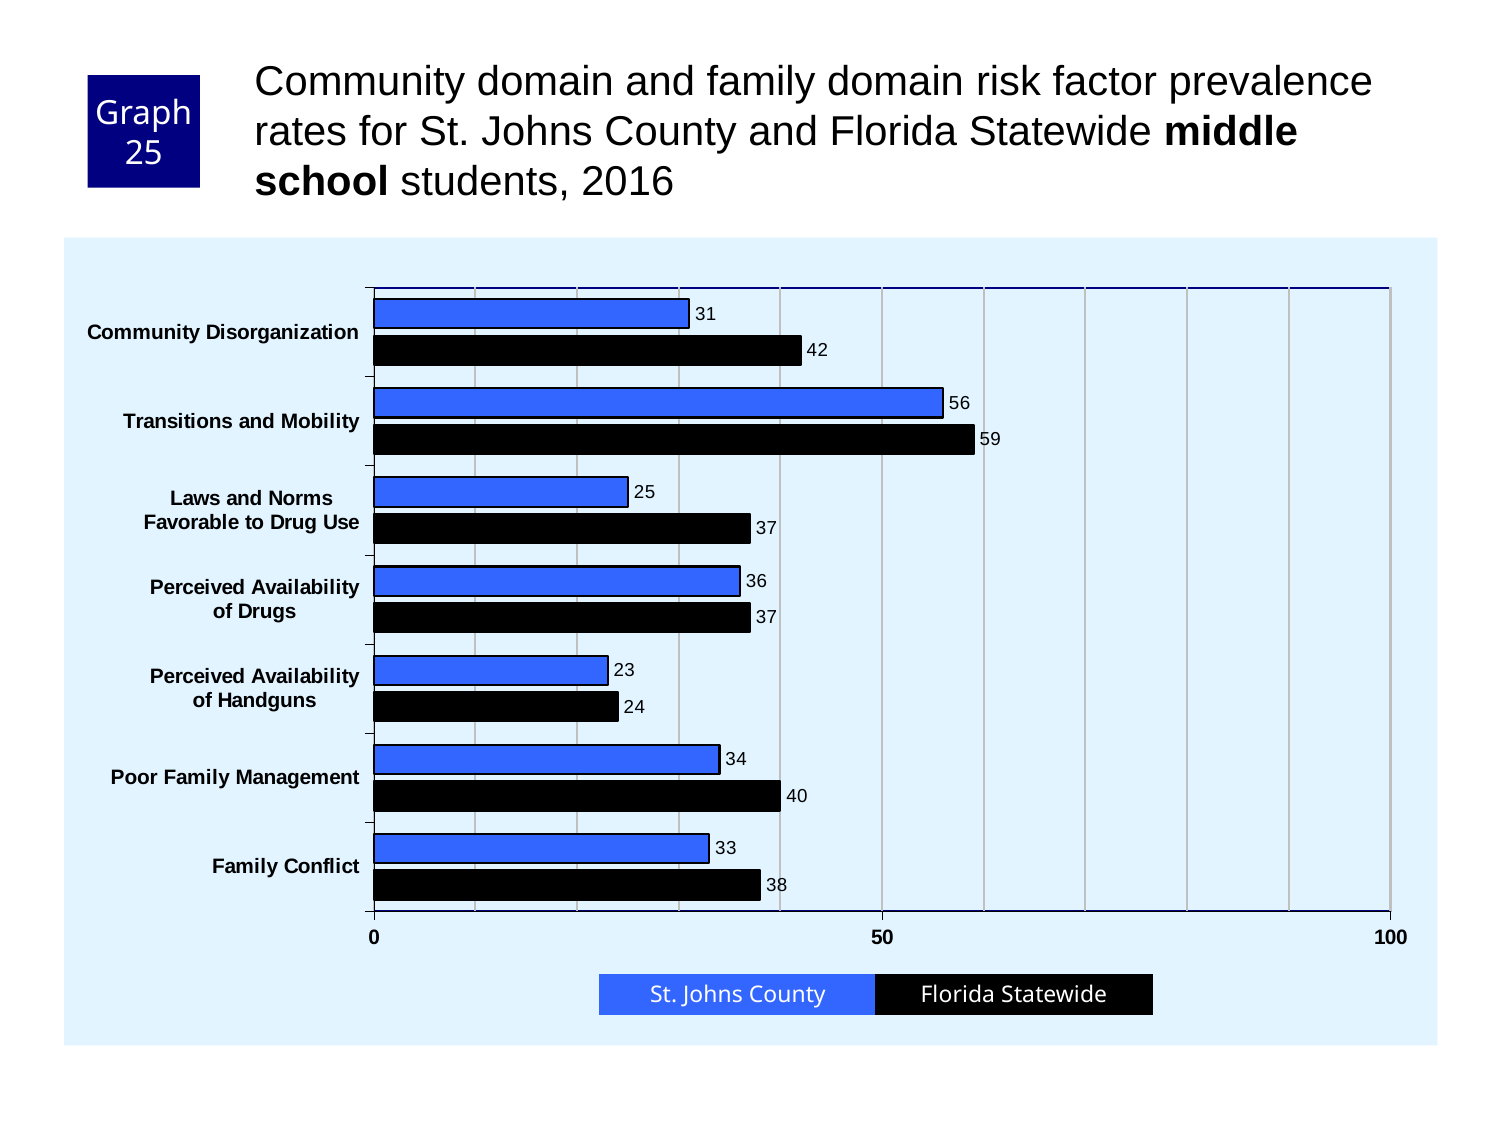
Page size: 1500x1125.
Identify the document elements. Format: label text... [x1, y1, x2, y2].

text_box Community domain and family domain risk factor prevalence rates for St. Johns County and Florida Statewide middle school students, 2016 [249, 50, 1438, 175]
text_box Graph 25 [87, 75, 200, 188]
chart [63, 237, 1438, 1046]
